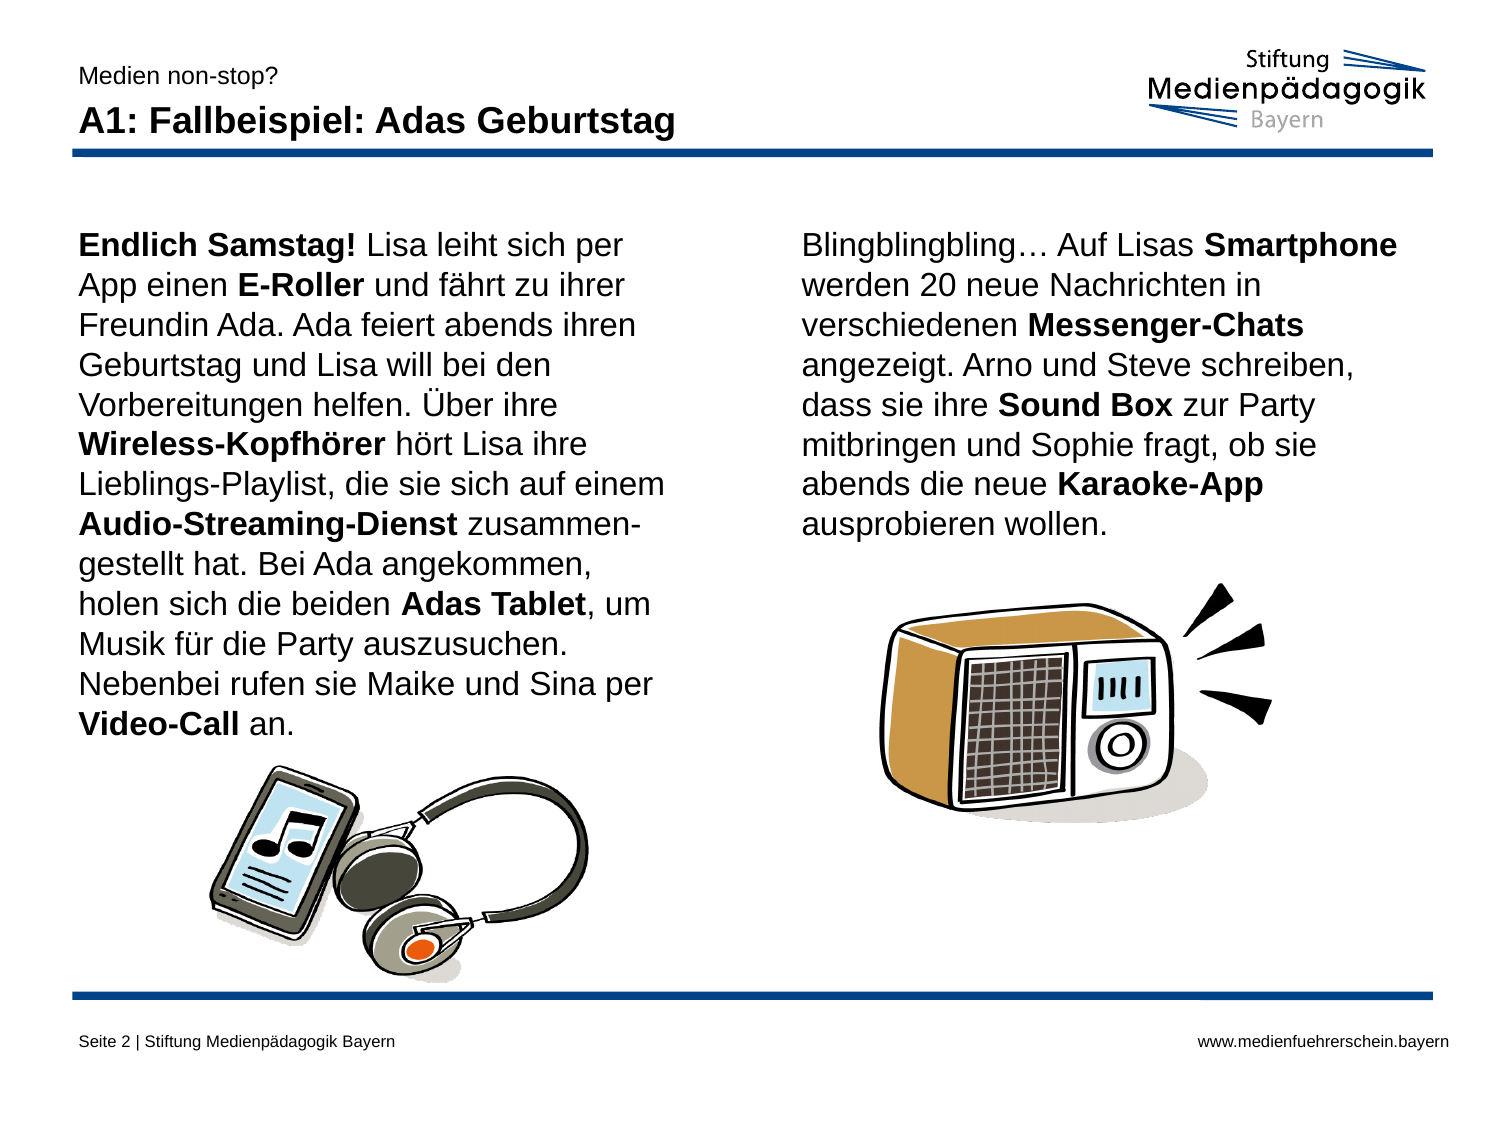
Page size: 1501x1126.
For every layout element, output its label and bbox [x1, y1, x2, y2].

picture [196, 725, 596, 1030]
picture [846, 569, 1310, 847]
